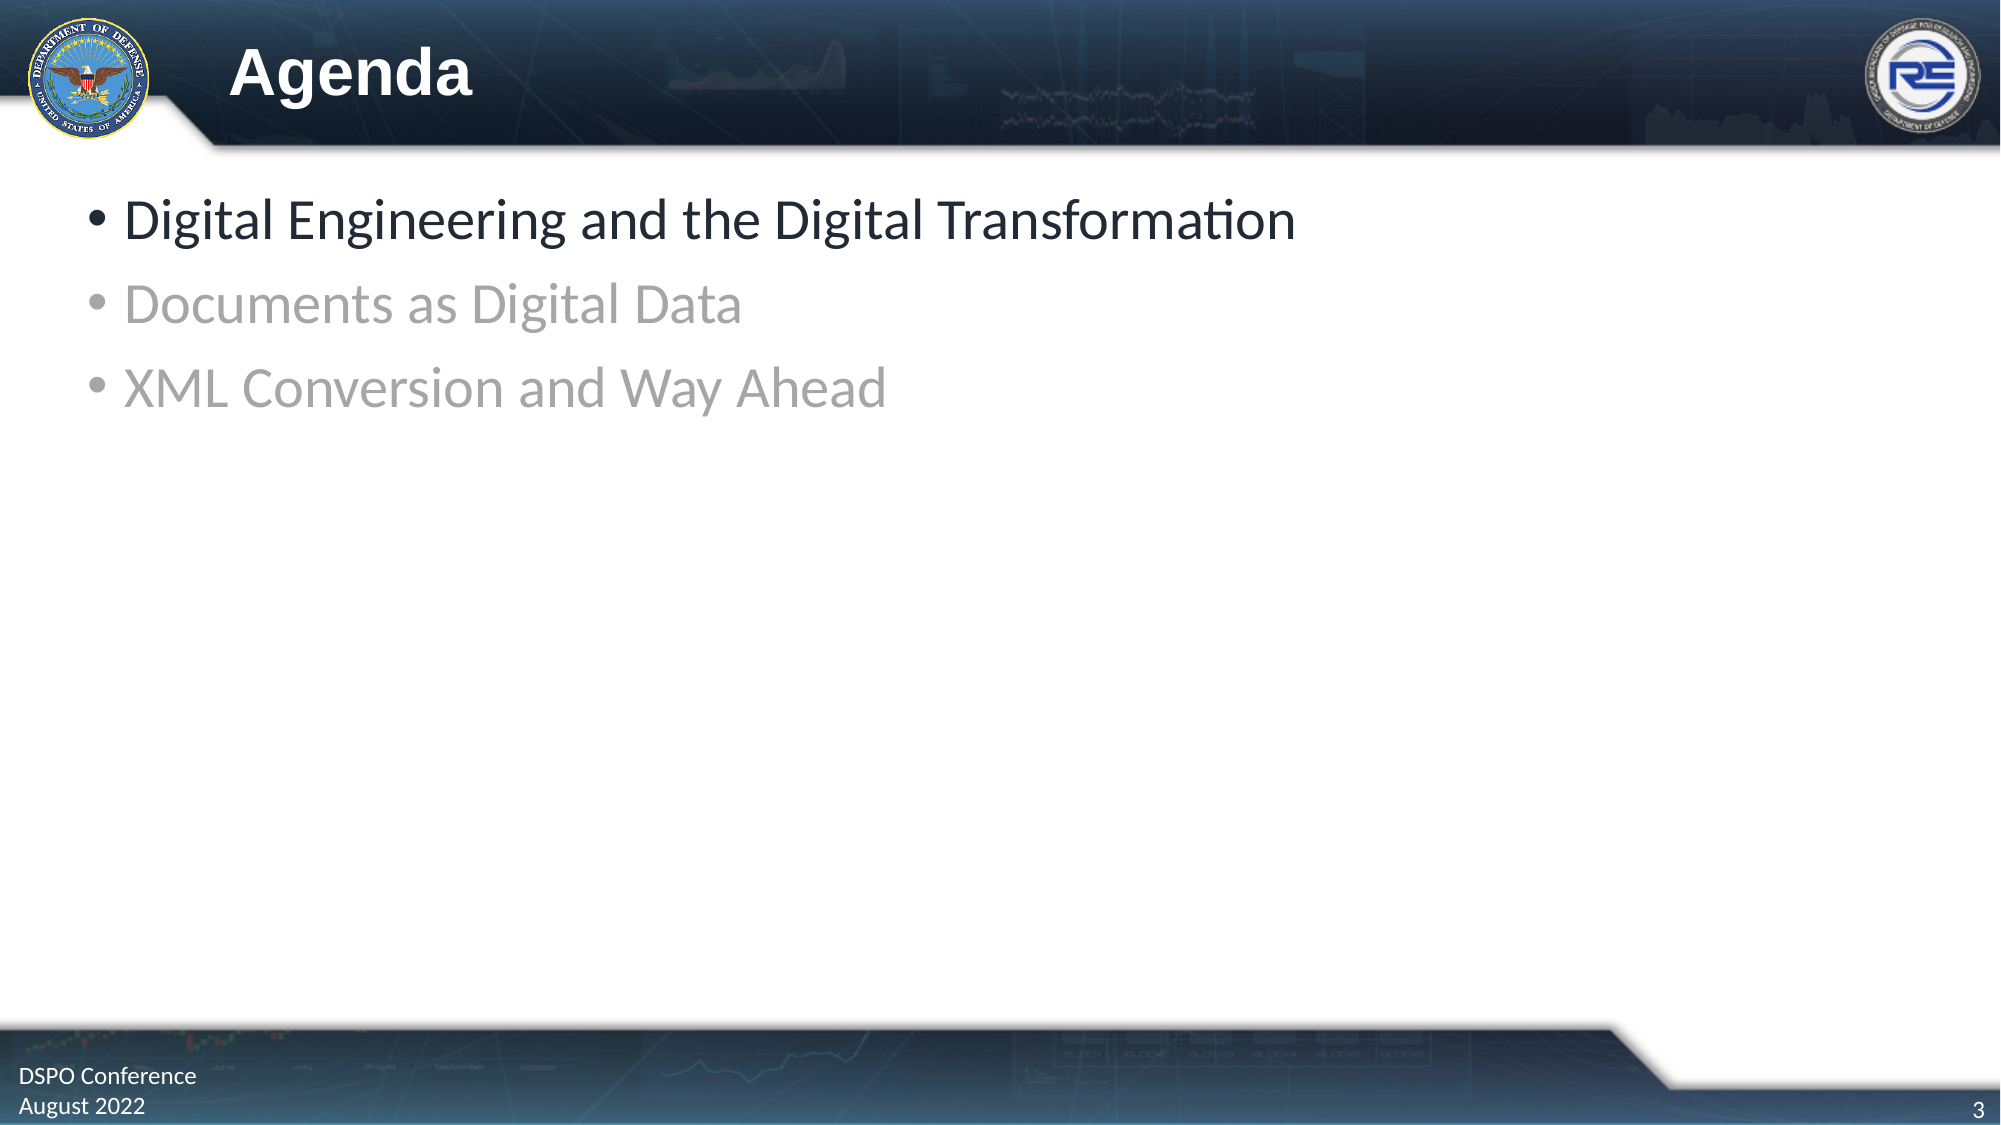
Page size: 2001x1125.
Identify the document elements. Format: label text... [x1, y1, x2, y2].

title Agenda [213, 13, 1811, 134]
list Digital Engineering and the Digital Transformation Documents as Digital Data XML Conversion and Way Ahead [72, 181, 1863, 986]
picture [0, 0, 2001, 1125]
slide_number 3 [1550, 1091, 2000, 1125]
